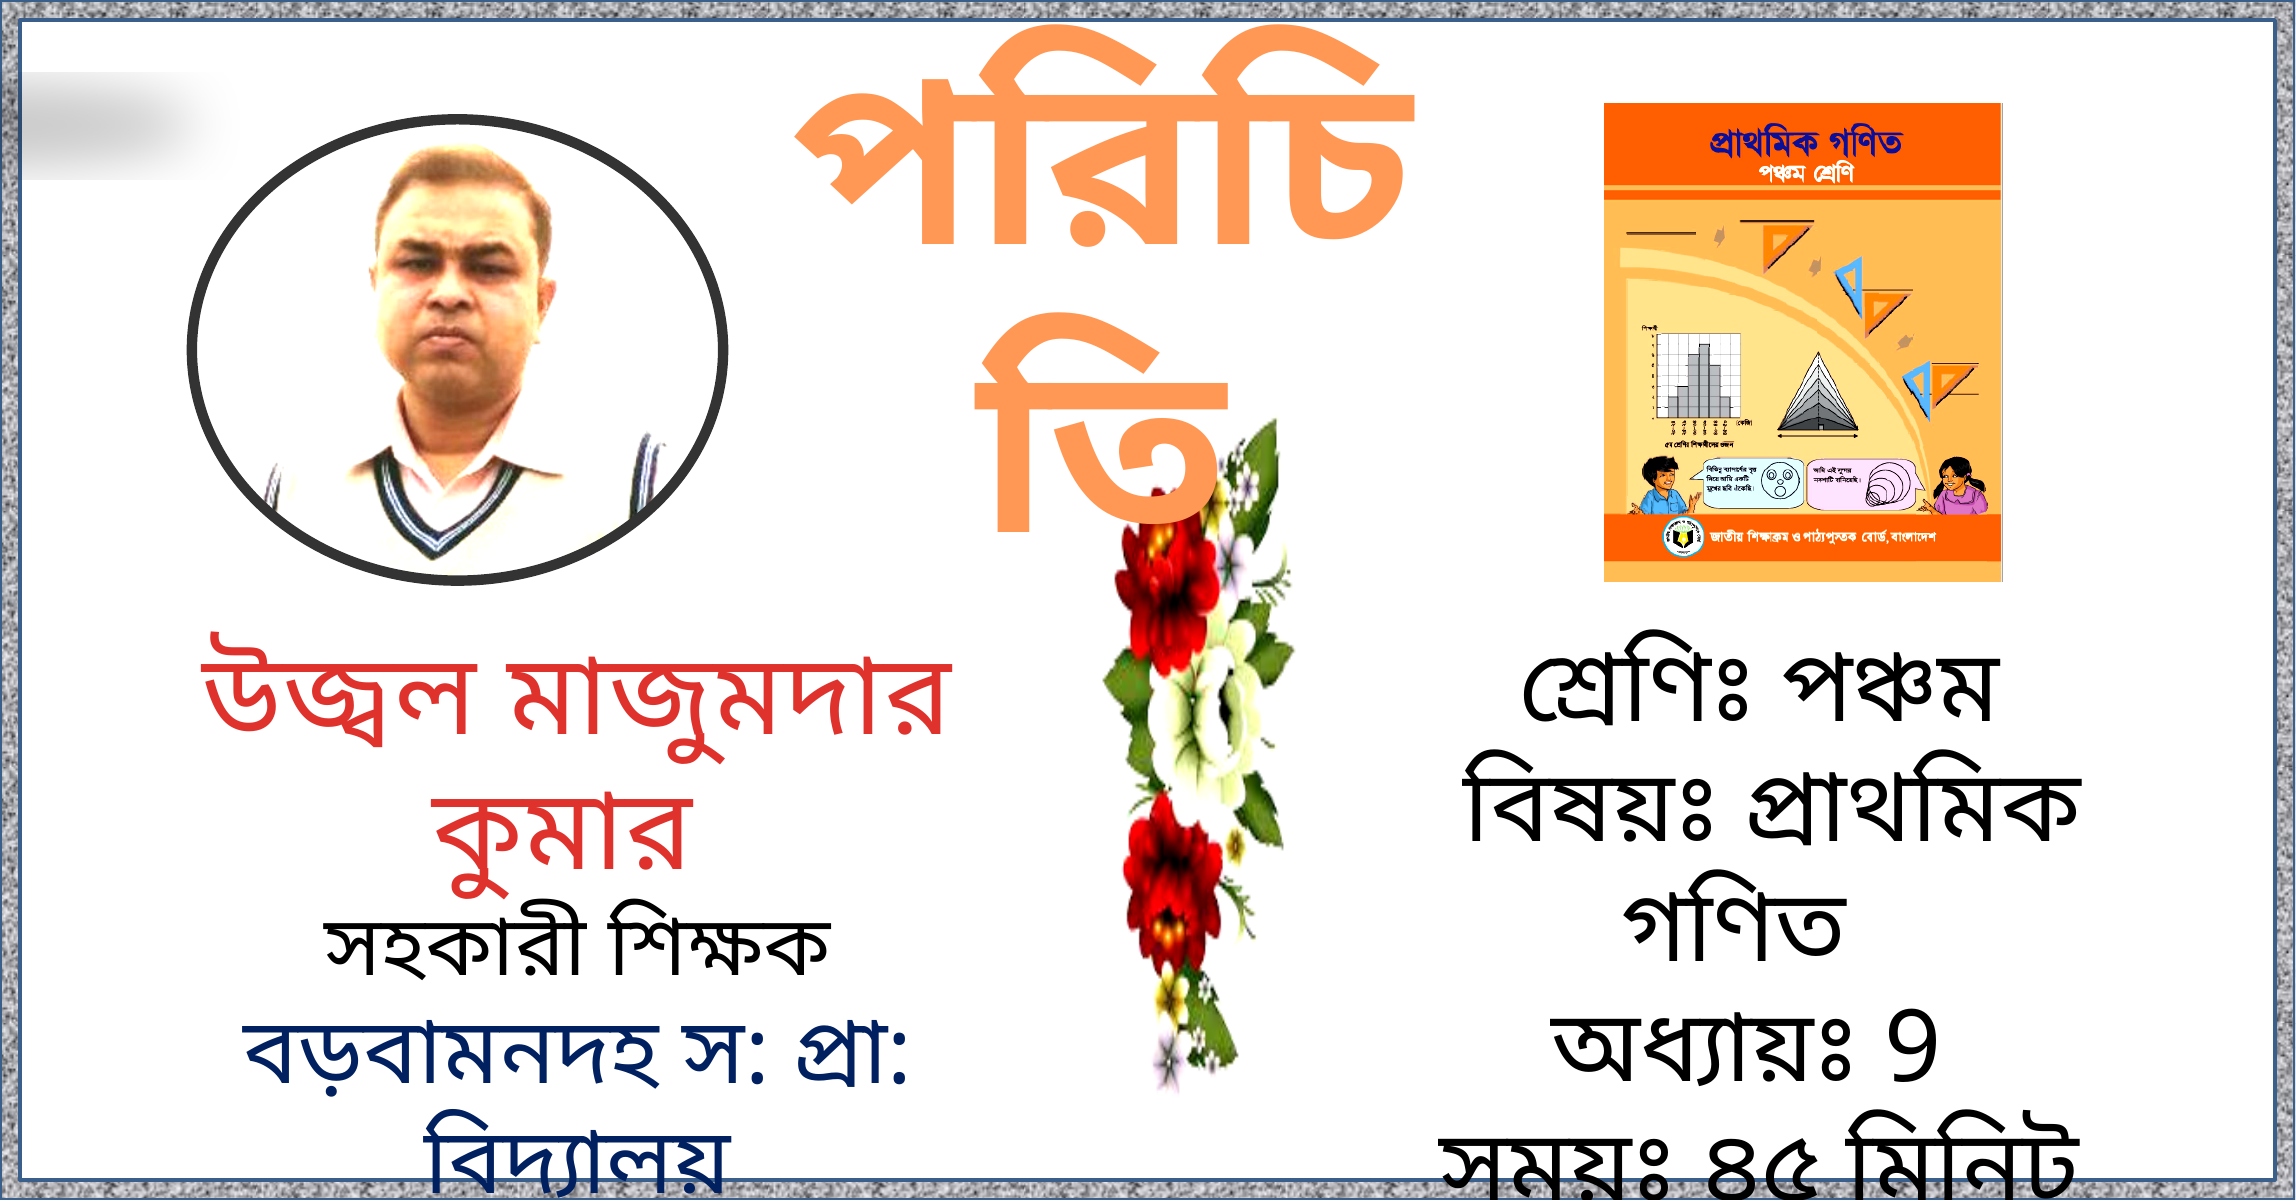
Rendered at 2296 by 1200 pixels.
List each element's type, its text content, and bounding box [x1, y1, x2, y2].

text_box শ্রেণিঃ পঞ্চম বিষয়ঃ প্রাথমিক গণিত অধ্যায়ঃ 9 সময়ঃ ৪৫ মিনিট [1404, 614, 2140, 1200]
text_box পরিচিতি [747, 140, 1457, 444]
picture [191, 119, 724, 581]
text_box [0, 0, 2295, 1200]
picture [1011, 384, 1388, 1151]
picture [1604, 103, 2003, 582]
text_box উজ্বল মাজুমদার কুমার সহকারী শিক্ষক বড়বামনদহ স: প্রা: বিদ্যালয় কোটচাঁদপুর, ঝিনাইদহ। [93, 614, 1063, 1200]
